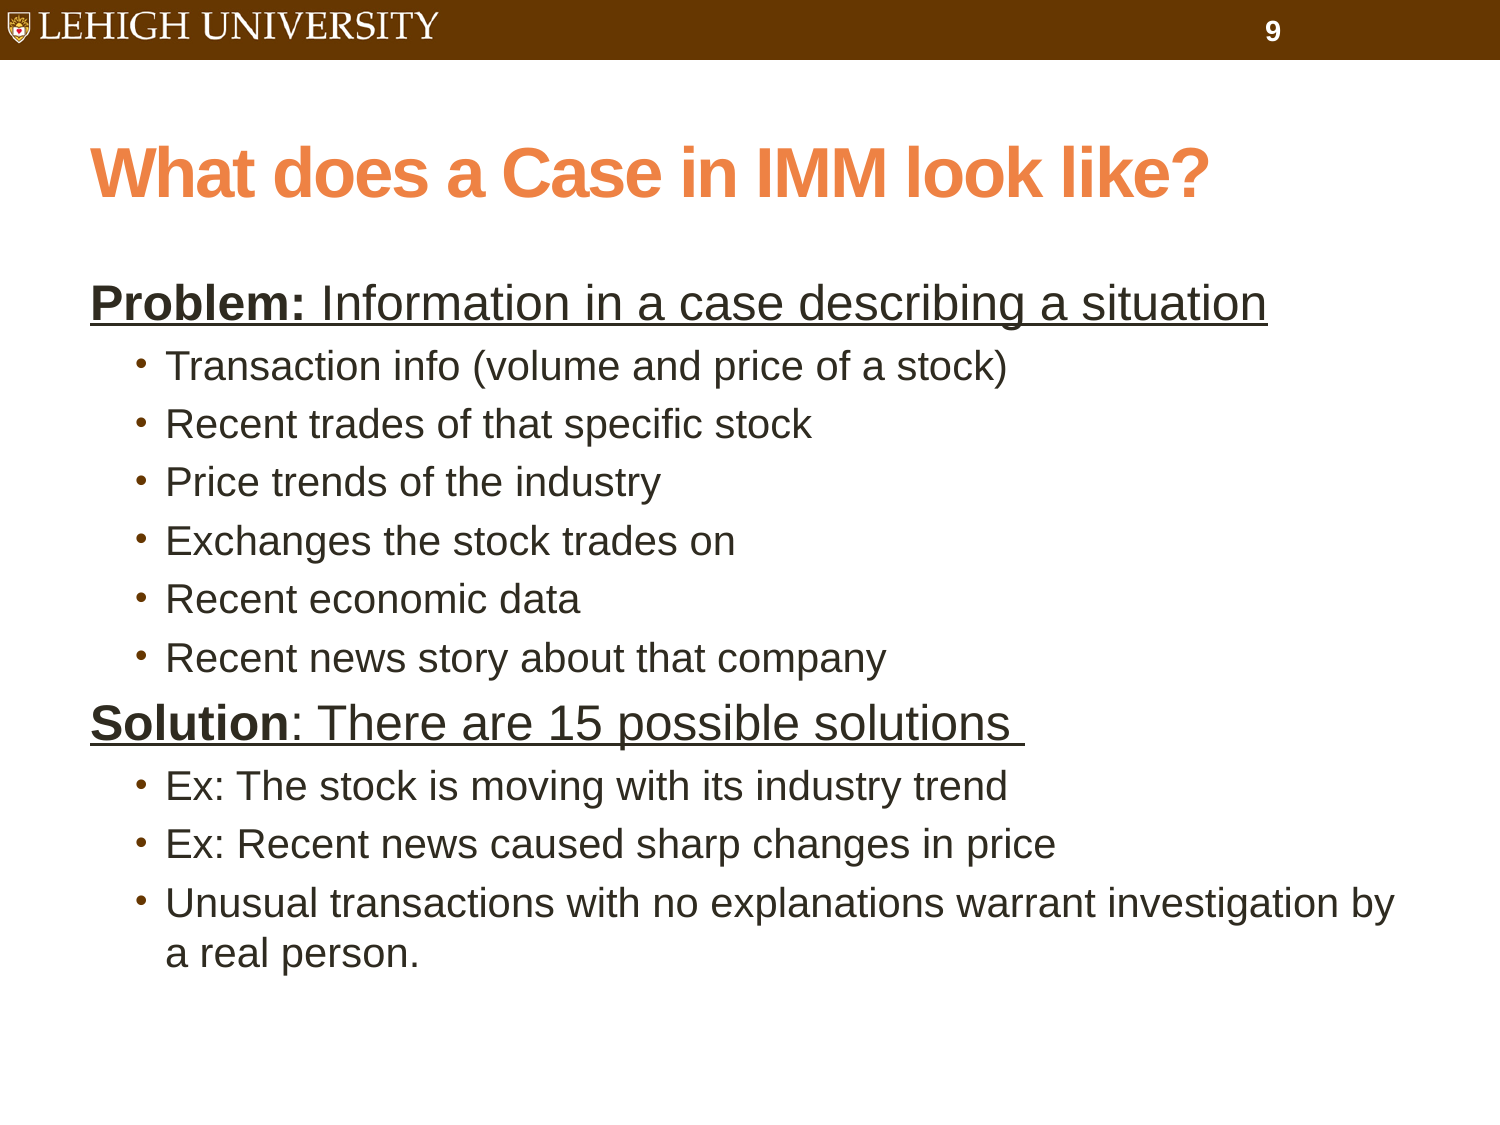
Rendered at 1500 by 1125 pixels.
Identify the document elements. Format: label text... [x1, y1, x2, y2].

title What does a Case in IMM look like? [75, 87, 1425, 250]
picture [0, 0, 451, 58]
list Problem: Information in a case describing a situation Transaction info (volume and price of a stock) Recent trades of that specific stock Price trends of the industry Exchanges the stock trades on Recent economic data Recent news story about that company Solution: There are 15 possible solutions Ex: The stock is moving with its industry trend Ex: Recent news caused sharp changes in price Unusual transactions with no explanations warrant investigation by a real person. [75, 262, 1425, 1063]
slide_number 9 [1250, 3, 1425, 57]
